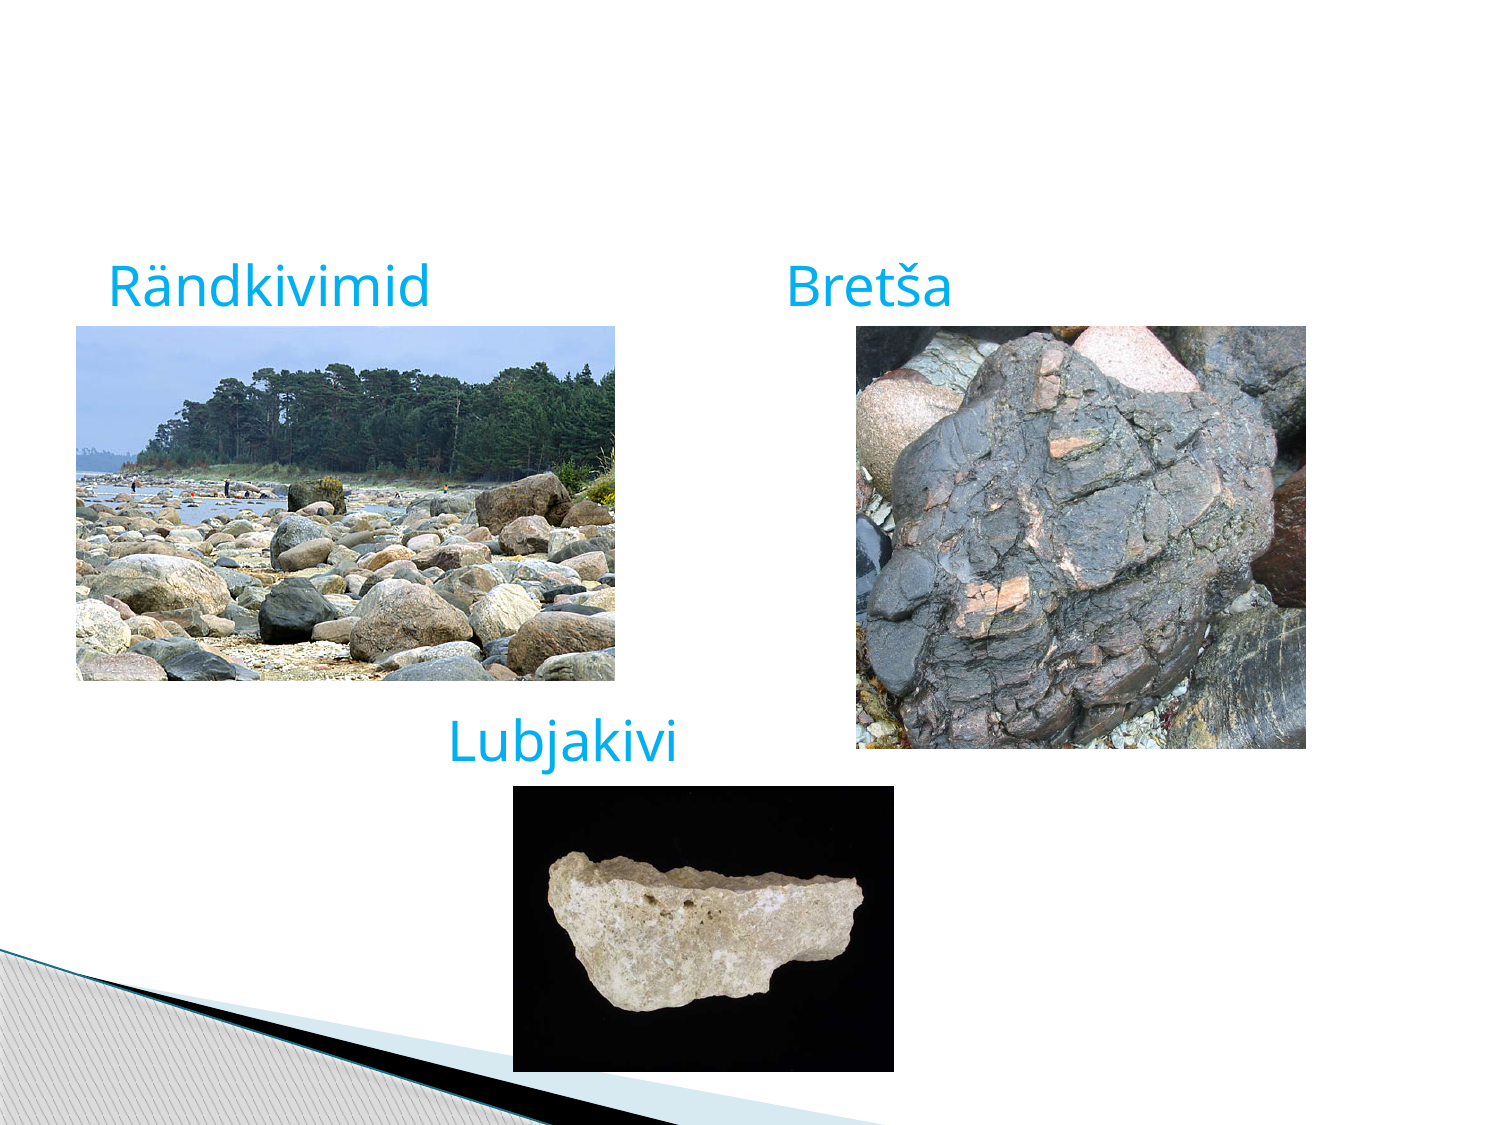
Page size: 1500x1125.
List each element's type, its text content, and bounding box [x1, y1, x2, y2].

picture [76, 326, 615, 681]
picture [513, 786, 894, 1072]
list Rändkivimid Bretša Lubjakivi [75, 243, 1425, 986]
picture [856, 326, 1306, 750]
